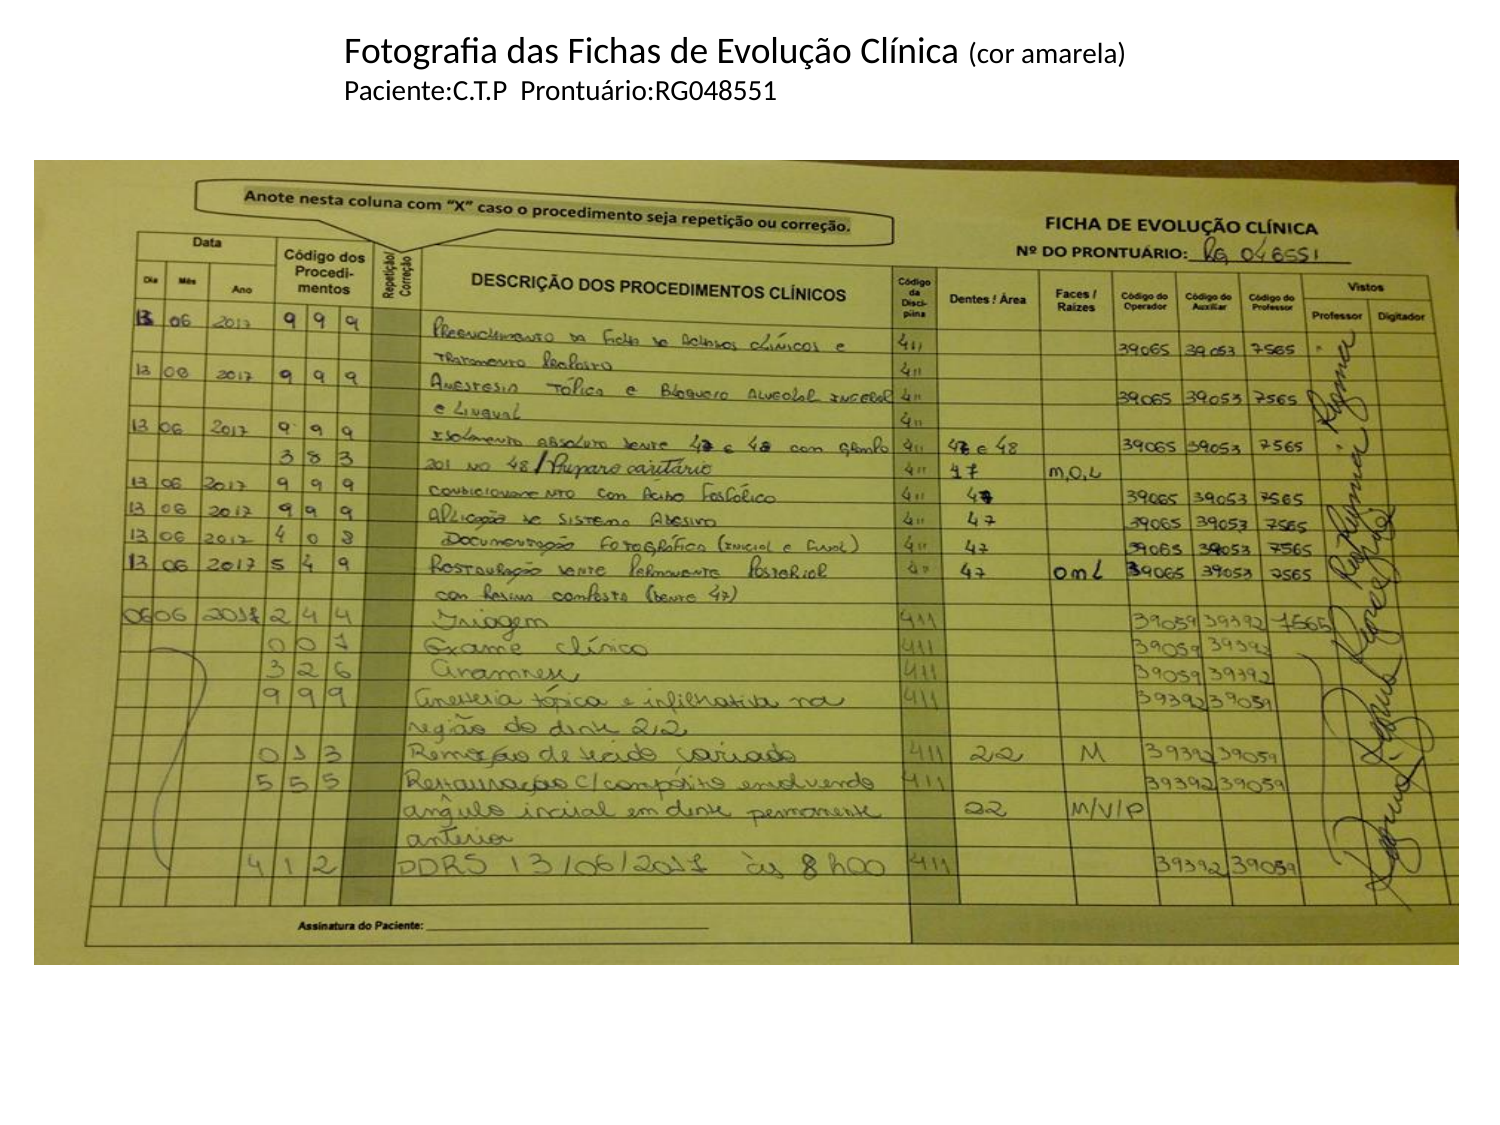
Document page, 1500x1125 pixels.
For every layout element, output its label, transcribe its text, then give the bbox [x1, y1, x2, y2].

picture [33, 160, 1459, 965]
text_box Fotografia das Fichas de Evolução Clínica (cor amarela) Paciente:C.T.P Prontuário:RG048551 [329, 19, 1142, 114]
